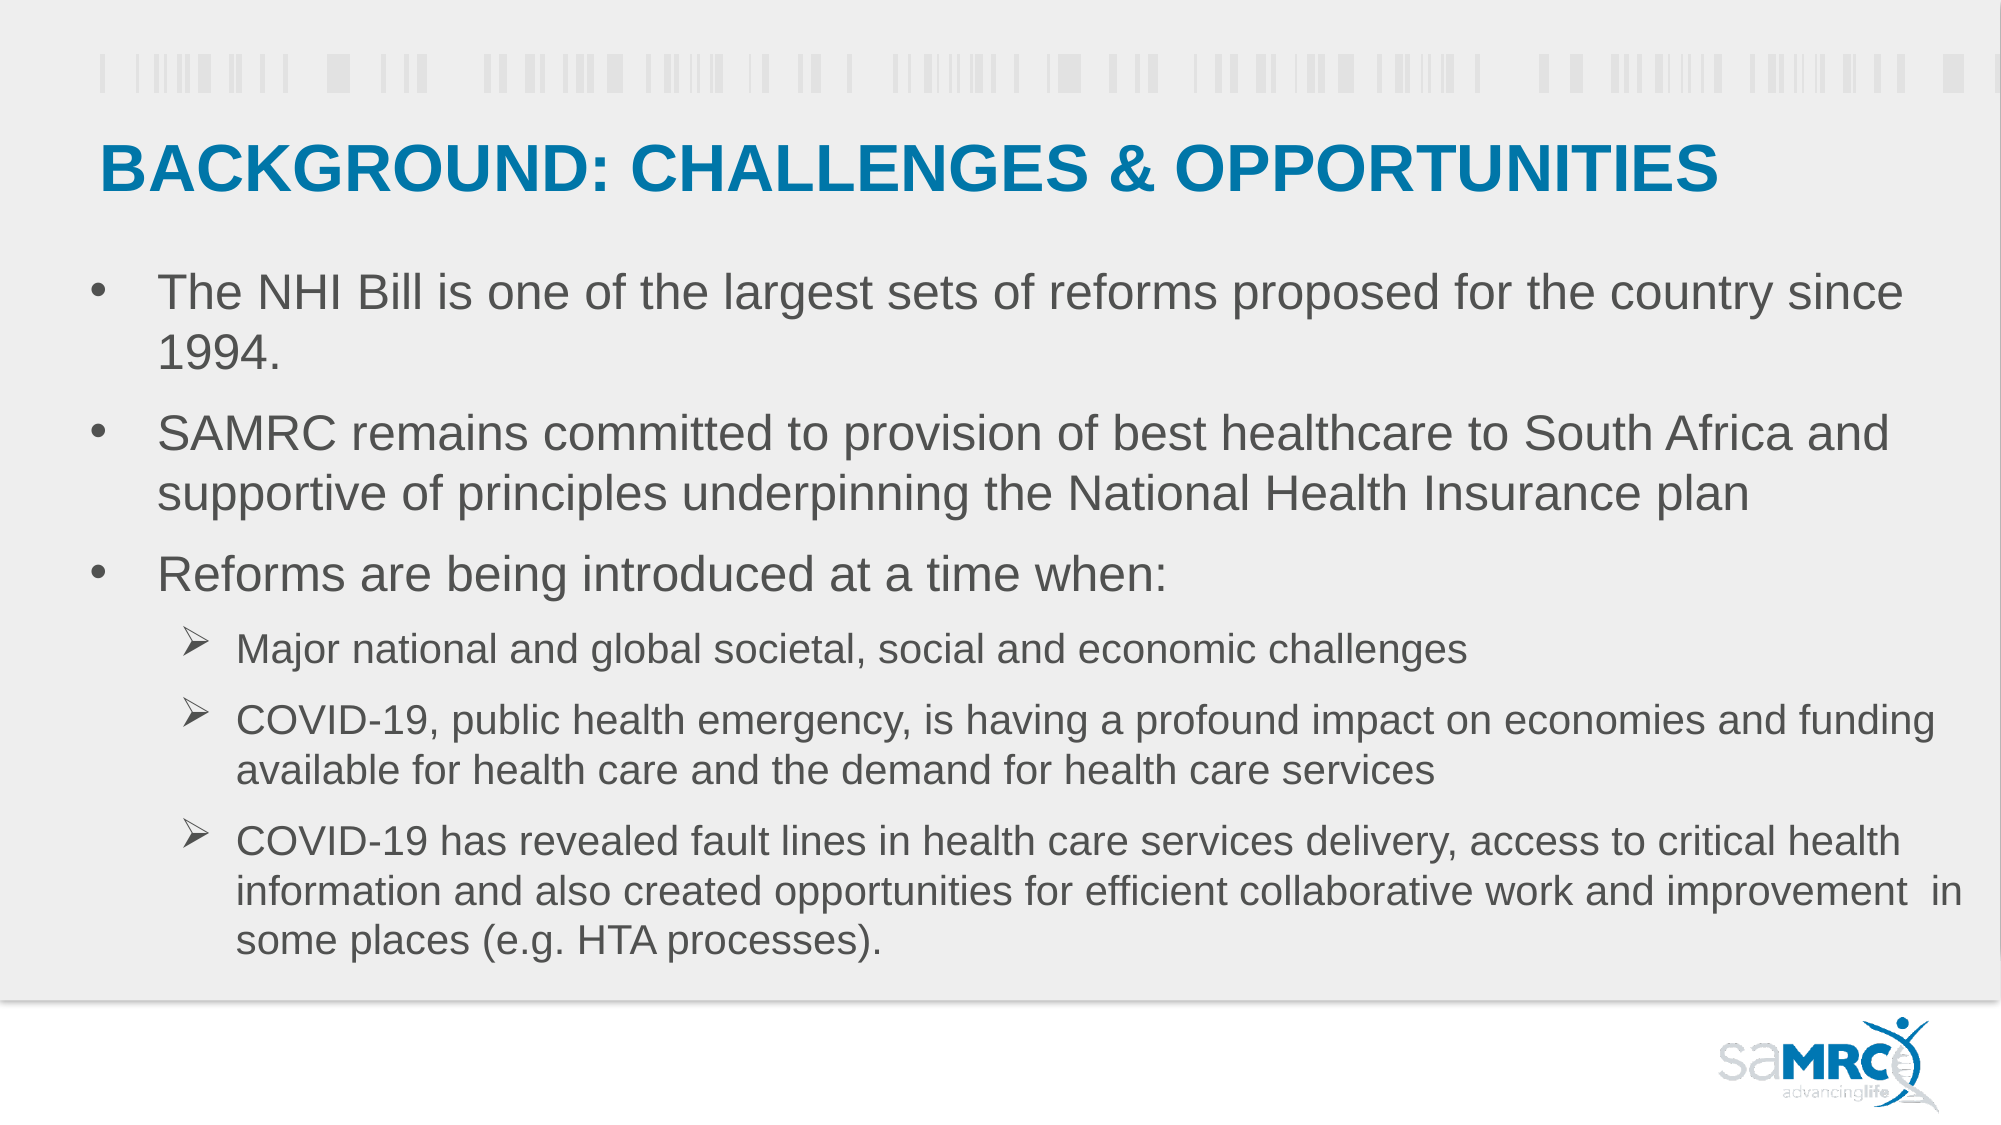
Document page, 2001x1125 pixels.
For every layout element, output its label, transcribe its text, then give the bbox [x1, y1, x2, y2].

list The NHI Bill is one of the largest sets of reforms proposed for the country since 1994. SAMRC remains committed to provision of best healthcare to South Africa and supportive of principles underpinning the National Health Insurance plan Reforms are being introduced at a time when: Major national and global societal, social and economic challenges COVID-19, public health emergency, is having a profound impact on economies and funding available for health care and the demand for health care services COVID-19 has revealed fault lines in health care services delivery, access to critical health information and also created opportunities for efficient collaborative work and improvement in some places (e.g. HTA processes). [89, 259, 1972, 944]
picture [1718, 1017, 1948, 1114]
title BACKGROUND: challenges & opportunities [99, 124, 1962, 259]
